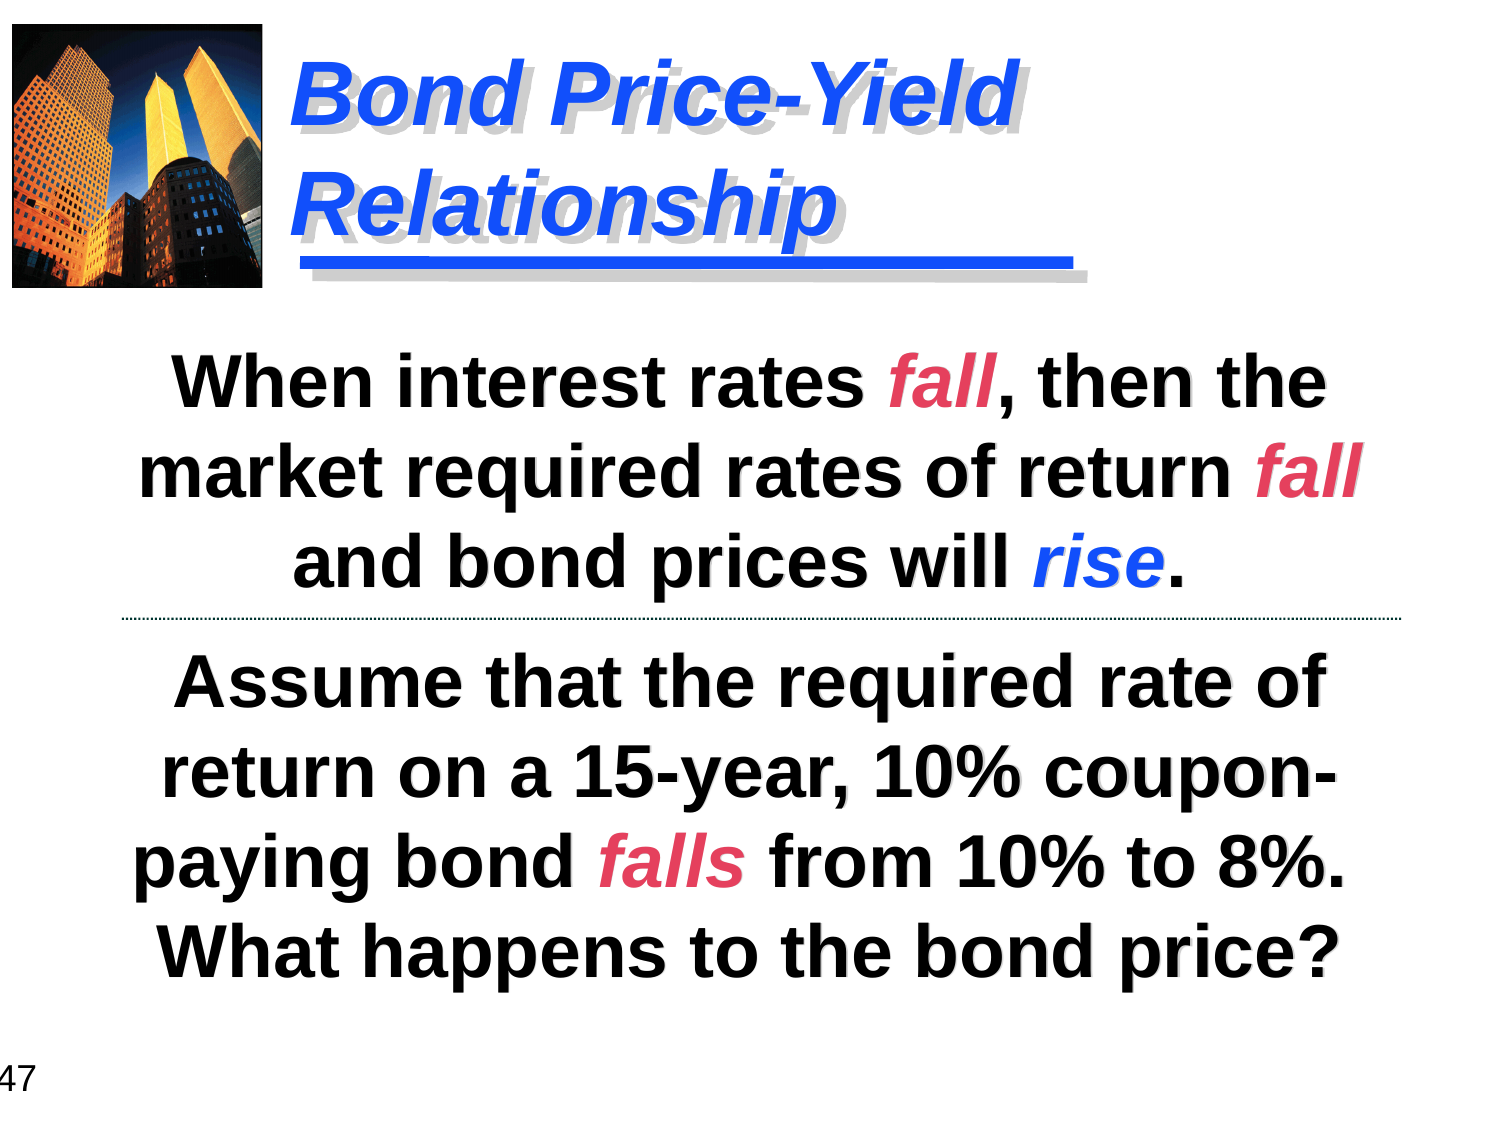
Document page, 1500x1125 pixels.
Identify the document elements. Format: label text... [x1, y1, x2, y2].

picture [12, 24, 263, 288]
text_box When interest rates fall, then the market required rates of return fall and bond prices will rise. [50, 324, 1450, 600]
title Bond Price-Yield Relationship [275, 0, 1388, 288]
list Assume that the required rate of return on a 15-year, 10% coupon-paying bond falls from 10% to 8%. What happens to the bond price? [50, 624, 1450, 1000]
